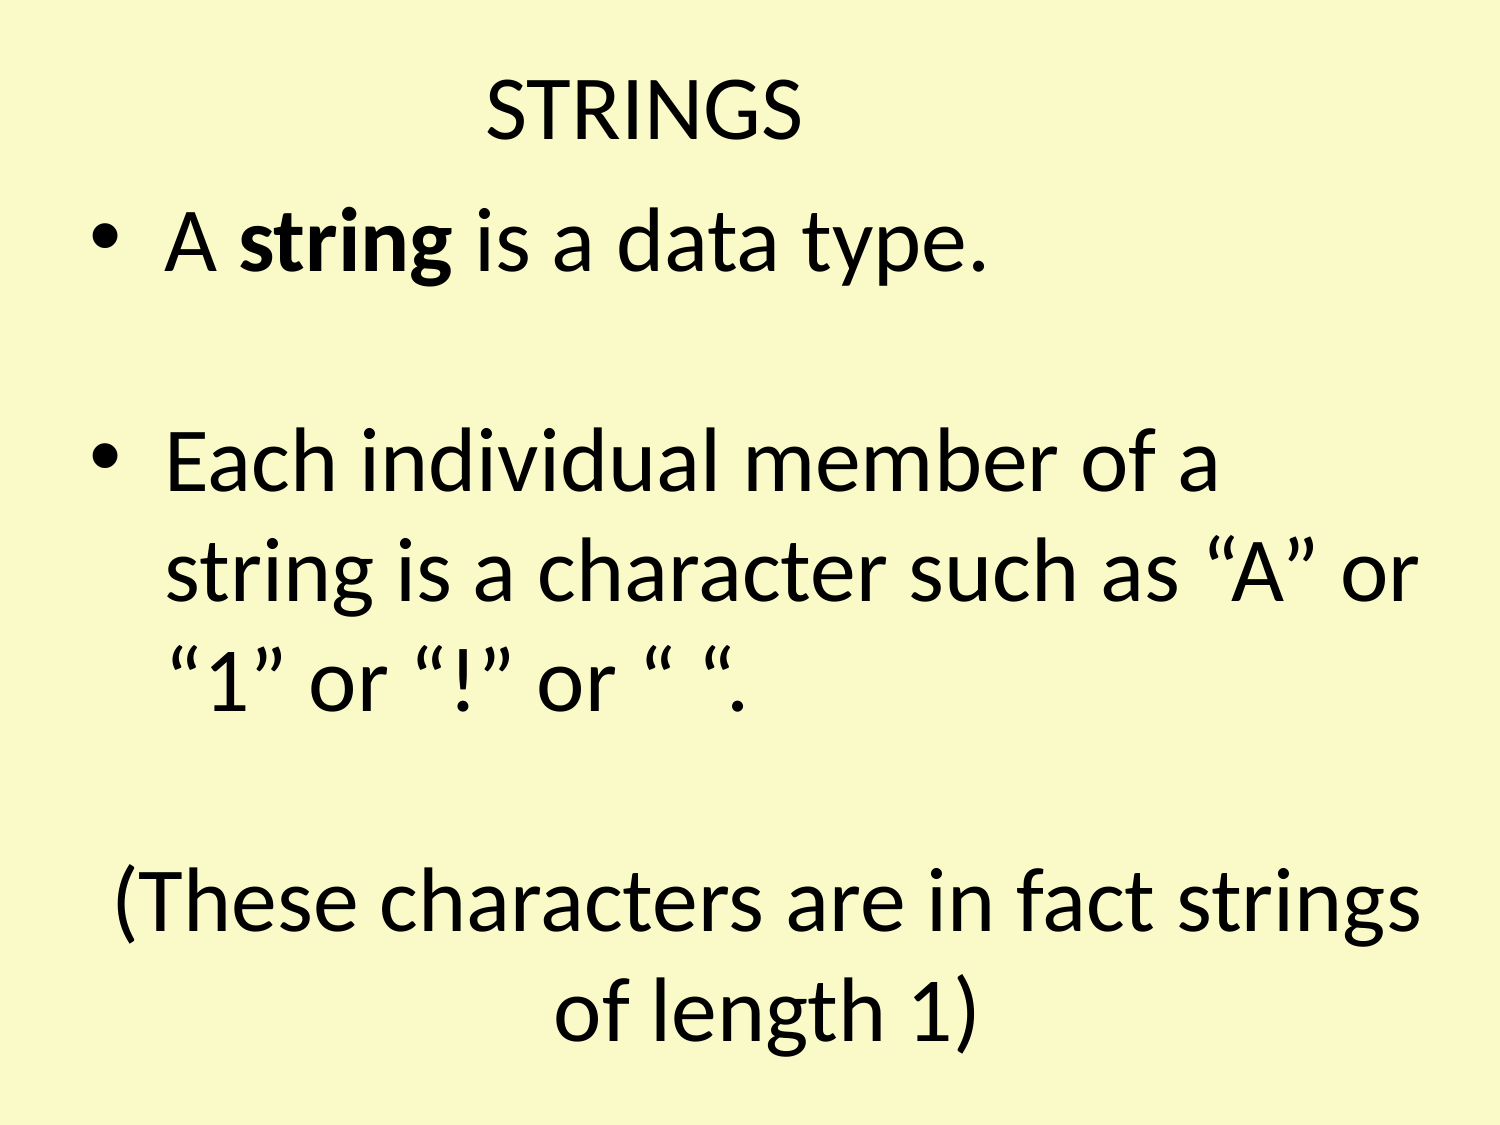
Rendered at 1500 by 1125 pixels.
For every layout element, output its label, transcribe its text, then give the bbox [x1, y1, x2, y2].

text_box A string is a data type. Each individual member of a string is a character such as “A” or “1” or “!” or “ “. (These characters are in fact strings of length 1) [74, 172, 1461, 1068]
title STRINGS [0, 32, 1290, 174]
